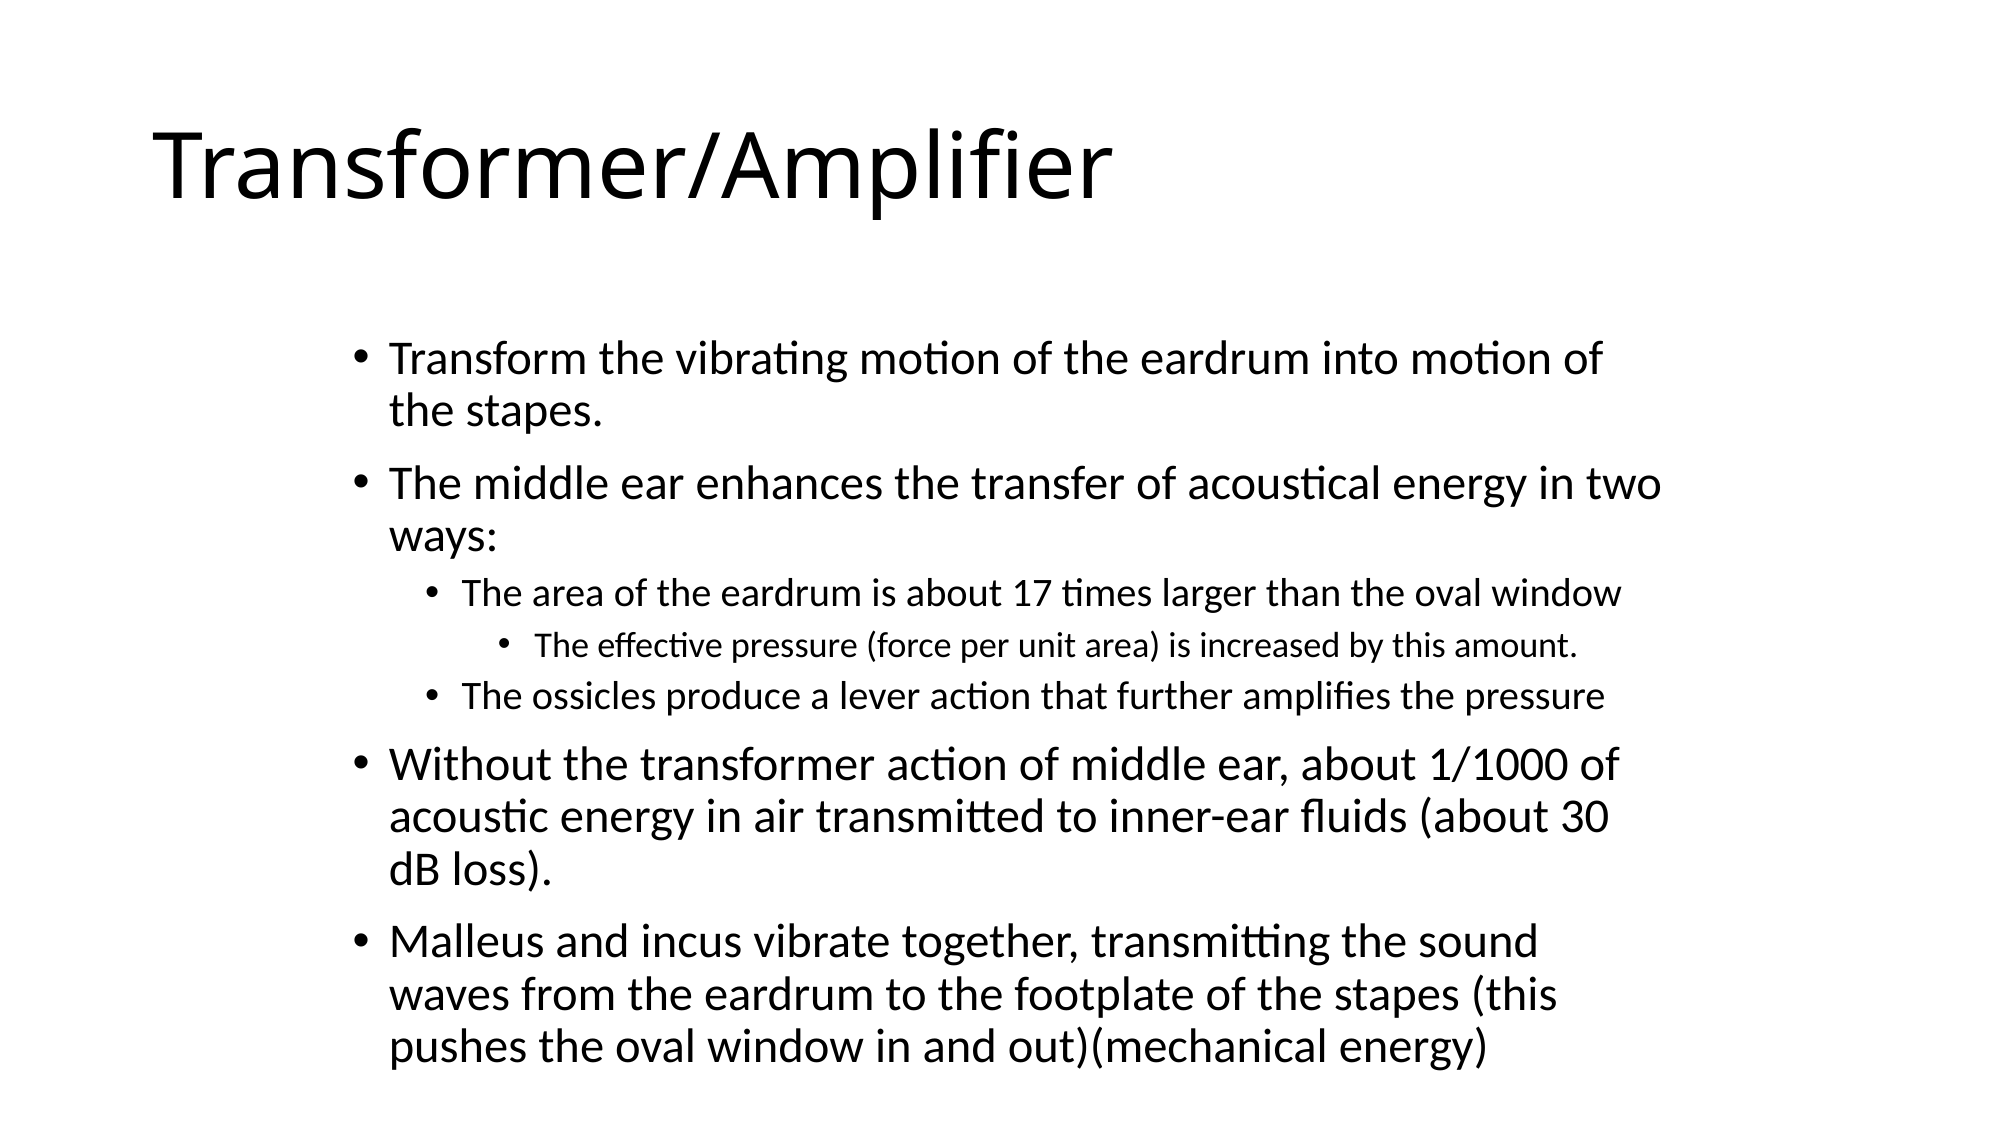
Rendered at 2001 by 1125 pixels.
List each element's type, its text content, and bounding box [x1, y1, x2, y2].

title Transformer/Amplifier [137, 59, 1863, 278]
list Transform the vibrating motion of the eardrum into motion of the stapes. The middle ear enhances the transfer of acoustical energy in two ways: The area of the eardrum is about 17 times larger than the oval window The effective pressure (force per unit area) is increased by this amount. The ossicles produce a lever action that further amplifies the pressure Without the transformer action of middle ear, about 1/1000 of acoustic energy in air transmitted to inner-ear fluids (about 30 dB loss). Malleus and incus vibrate together, transmitting the sound waves from the eardrum to the footplate of the stapes (this pushes the oval window in and out)(mechanical energy) [337, 324, 1688, 1088]
